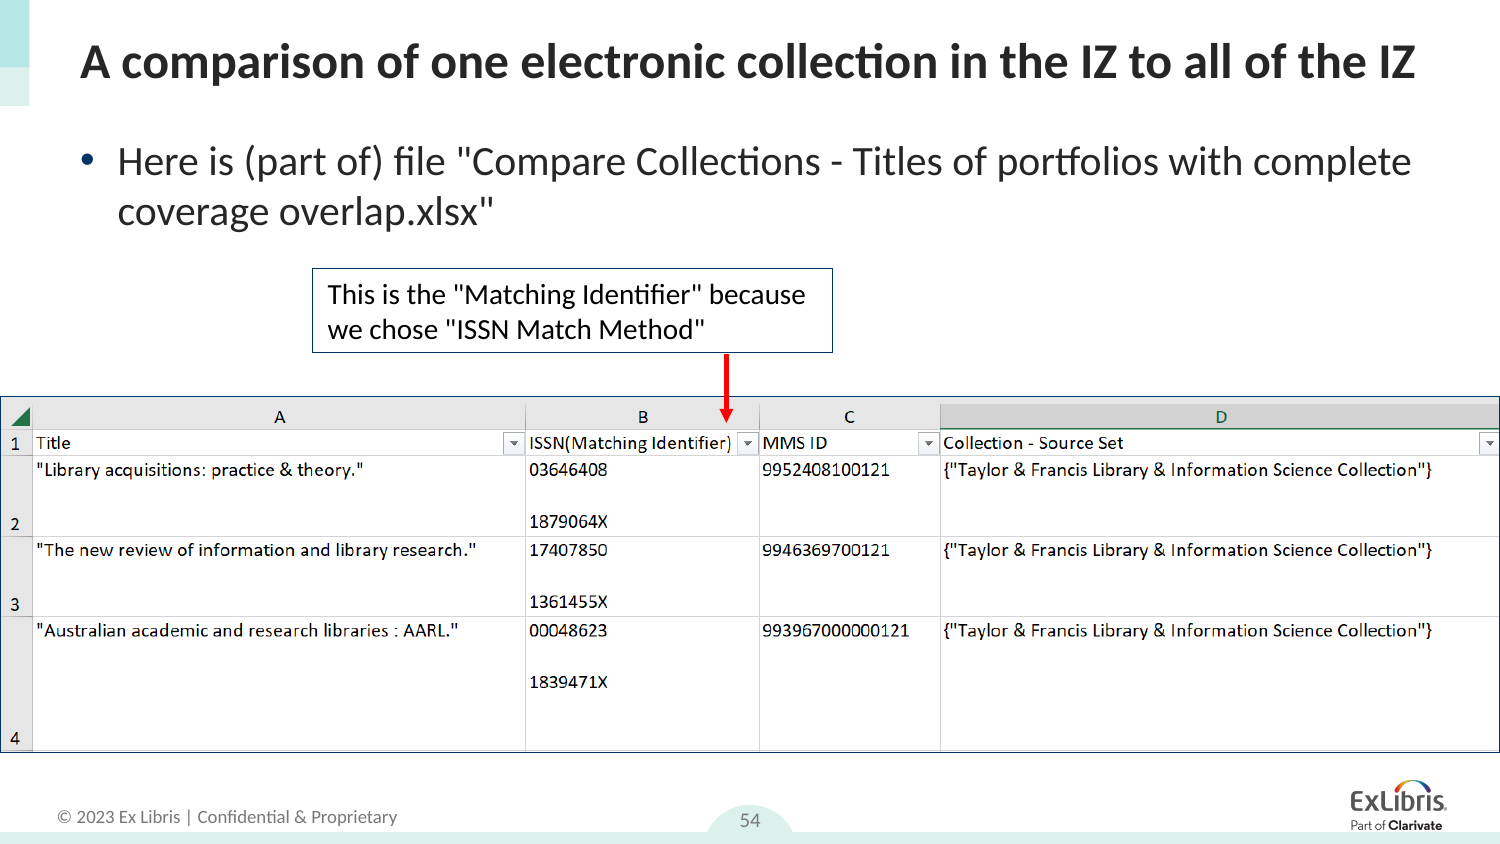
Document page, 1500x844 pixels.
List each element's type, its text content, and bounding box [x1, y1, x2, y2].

text_box This is the "Matching Identifier" because we chose "ISSN Match Method" [312, 268, 833, 353]
picture [1351, 780, 1447, 830]
title A comparison of one electronic collection in the IZ to all of the IZ [64, 11, 1447, 107]
slide_number 54 [705, 789, 795, 844]
picture [0, 395, 1500, 753]
list Here is (part of) file "Compare Collections - Titles of portfolios with complete coverage overlap.xlsx" [64, 126, 1447, 245]
